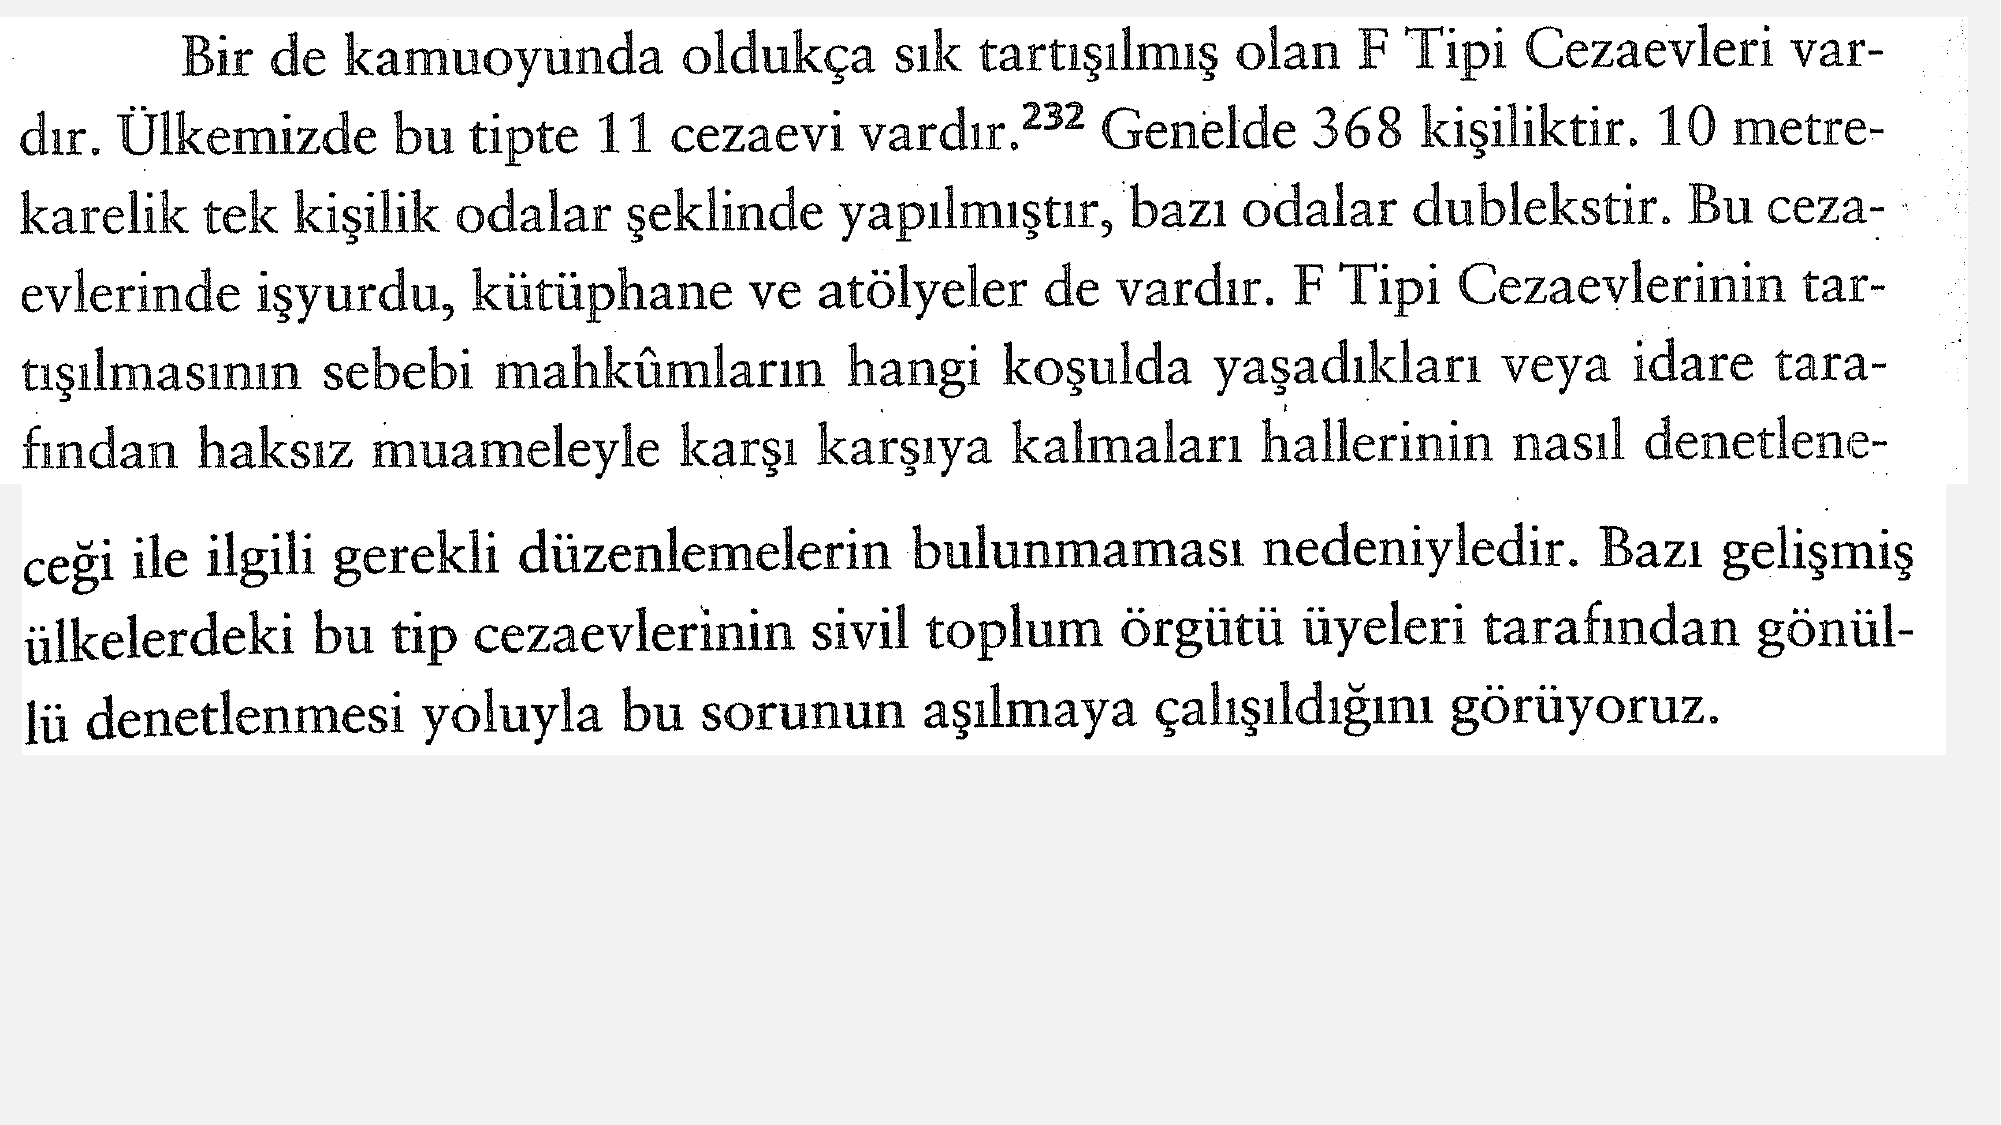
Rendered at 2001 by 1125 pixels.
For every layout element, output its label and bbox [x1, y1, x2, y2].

picture [0, 17, 1969, 755]
